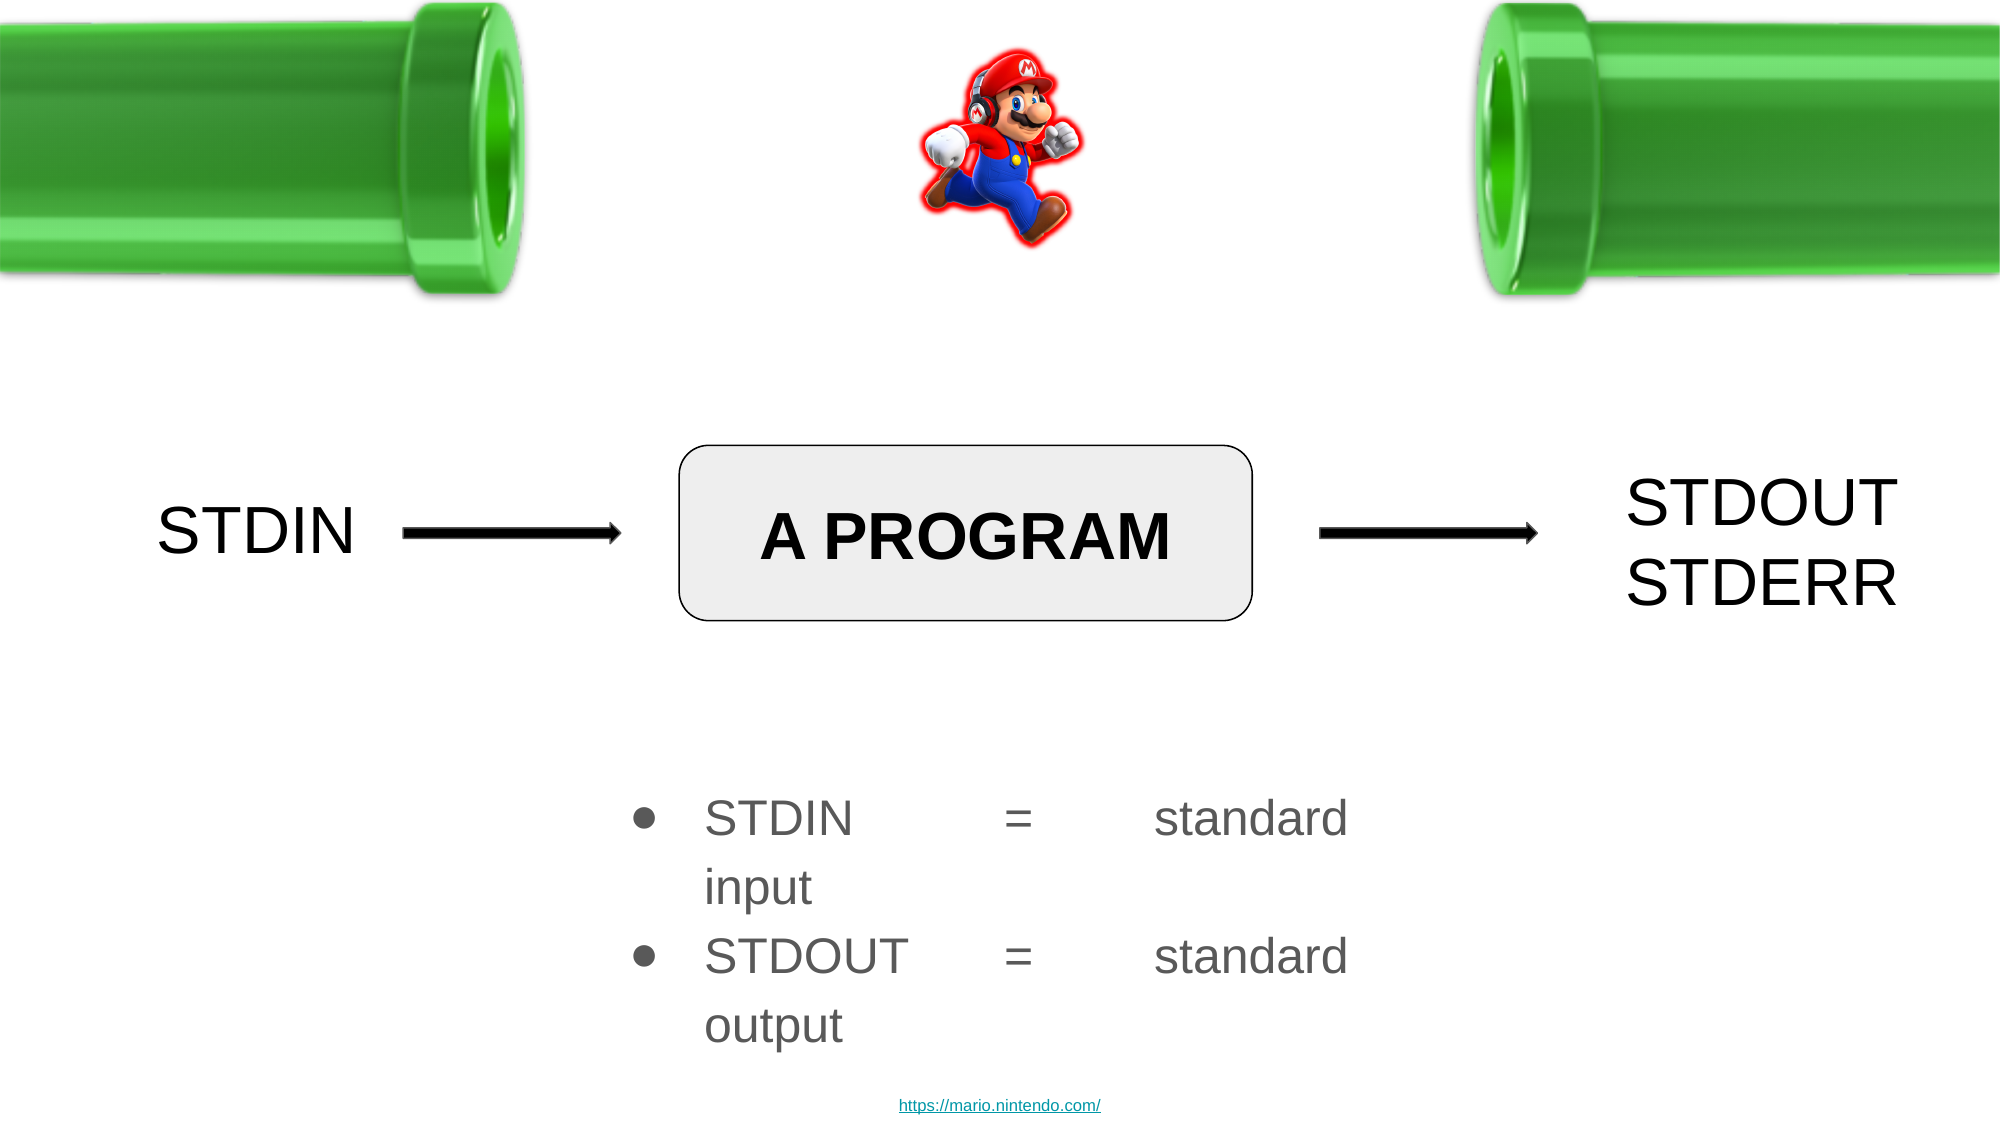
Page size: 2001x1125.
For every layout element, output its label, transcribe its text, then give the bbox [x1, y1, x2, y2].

text_box A PROGRAM [679, 445, 1253, 621]
picture [0, 0, 524, 411]
text_box [1319, 522, 1538, 544]
picture [1476, 0, 1999, 411]
text_box https://mario.nintendo.com/ [685, 1078, 1315, 1110]
text_box [403, 522, 621, 544]
list STDIN = standard input STDOUT = standard output [584, 756, 1447, 965]
text_box STDOUT STDERR [1605, 438, 1953, 628]
picture [910, 43, 1089, 253]
text_box STDIN [136, 466, 419, 567]
